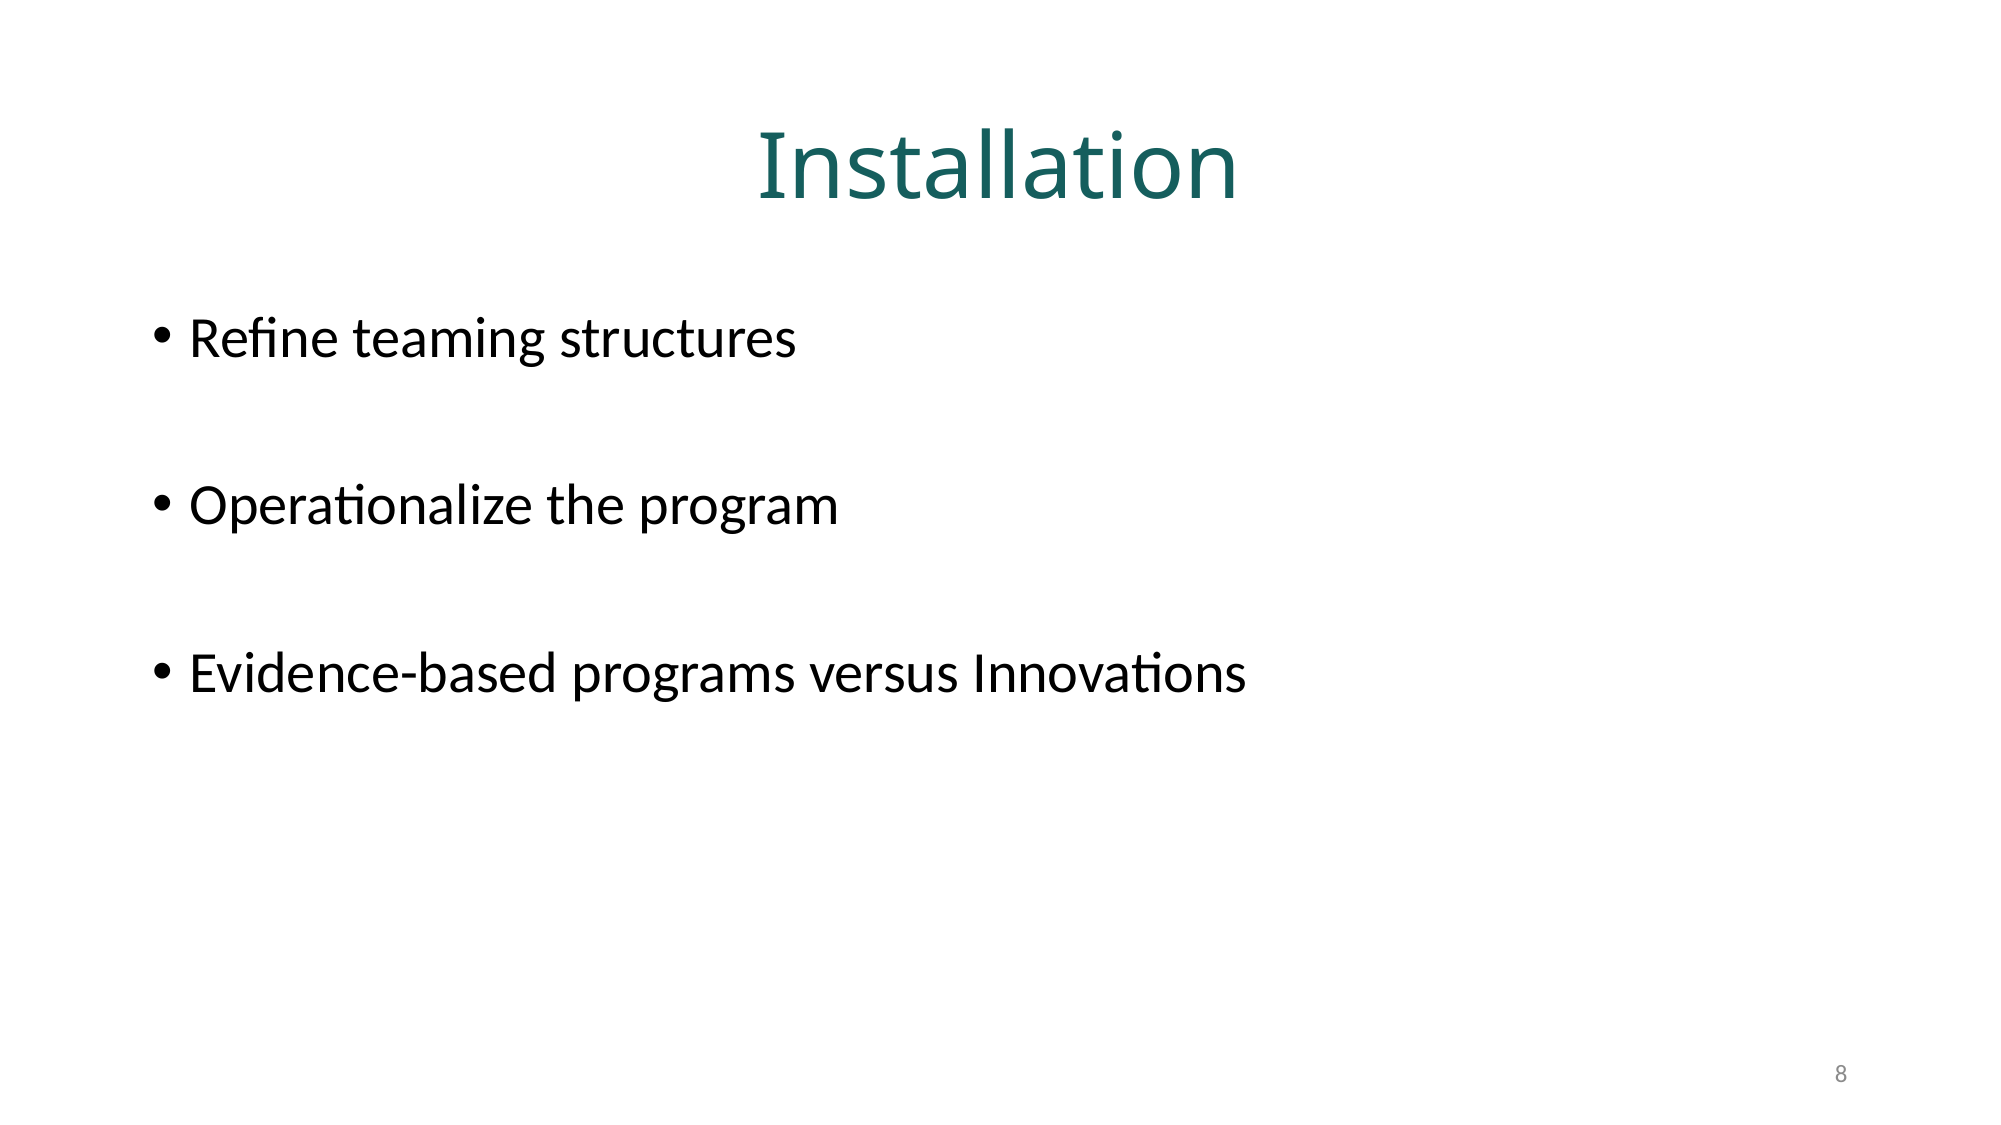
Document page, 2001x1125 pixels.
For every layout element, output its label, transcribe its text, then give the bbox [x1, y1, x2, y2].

list Refine teaming structures Operationalize the program Evidence-based programs versus Innovations [137, 299, 1863, 1014]
title Installation [137, 59, 1863, 278]
slide_number 8 [1412, 1042, 1863, 1103]
